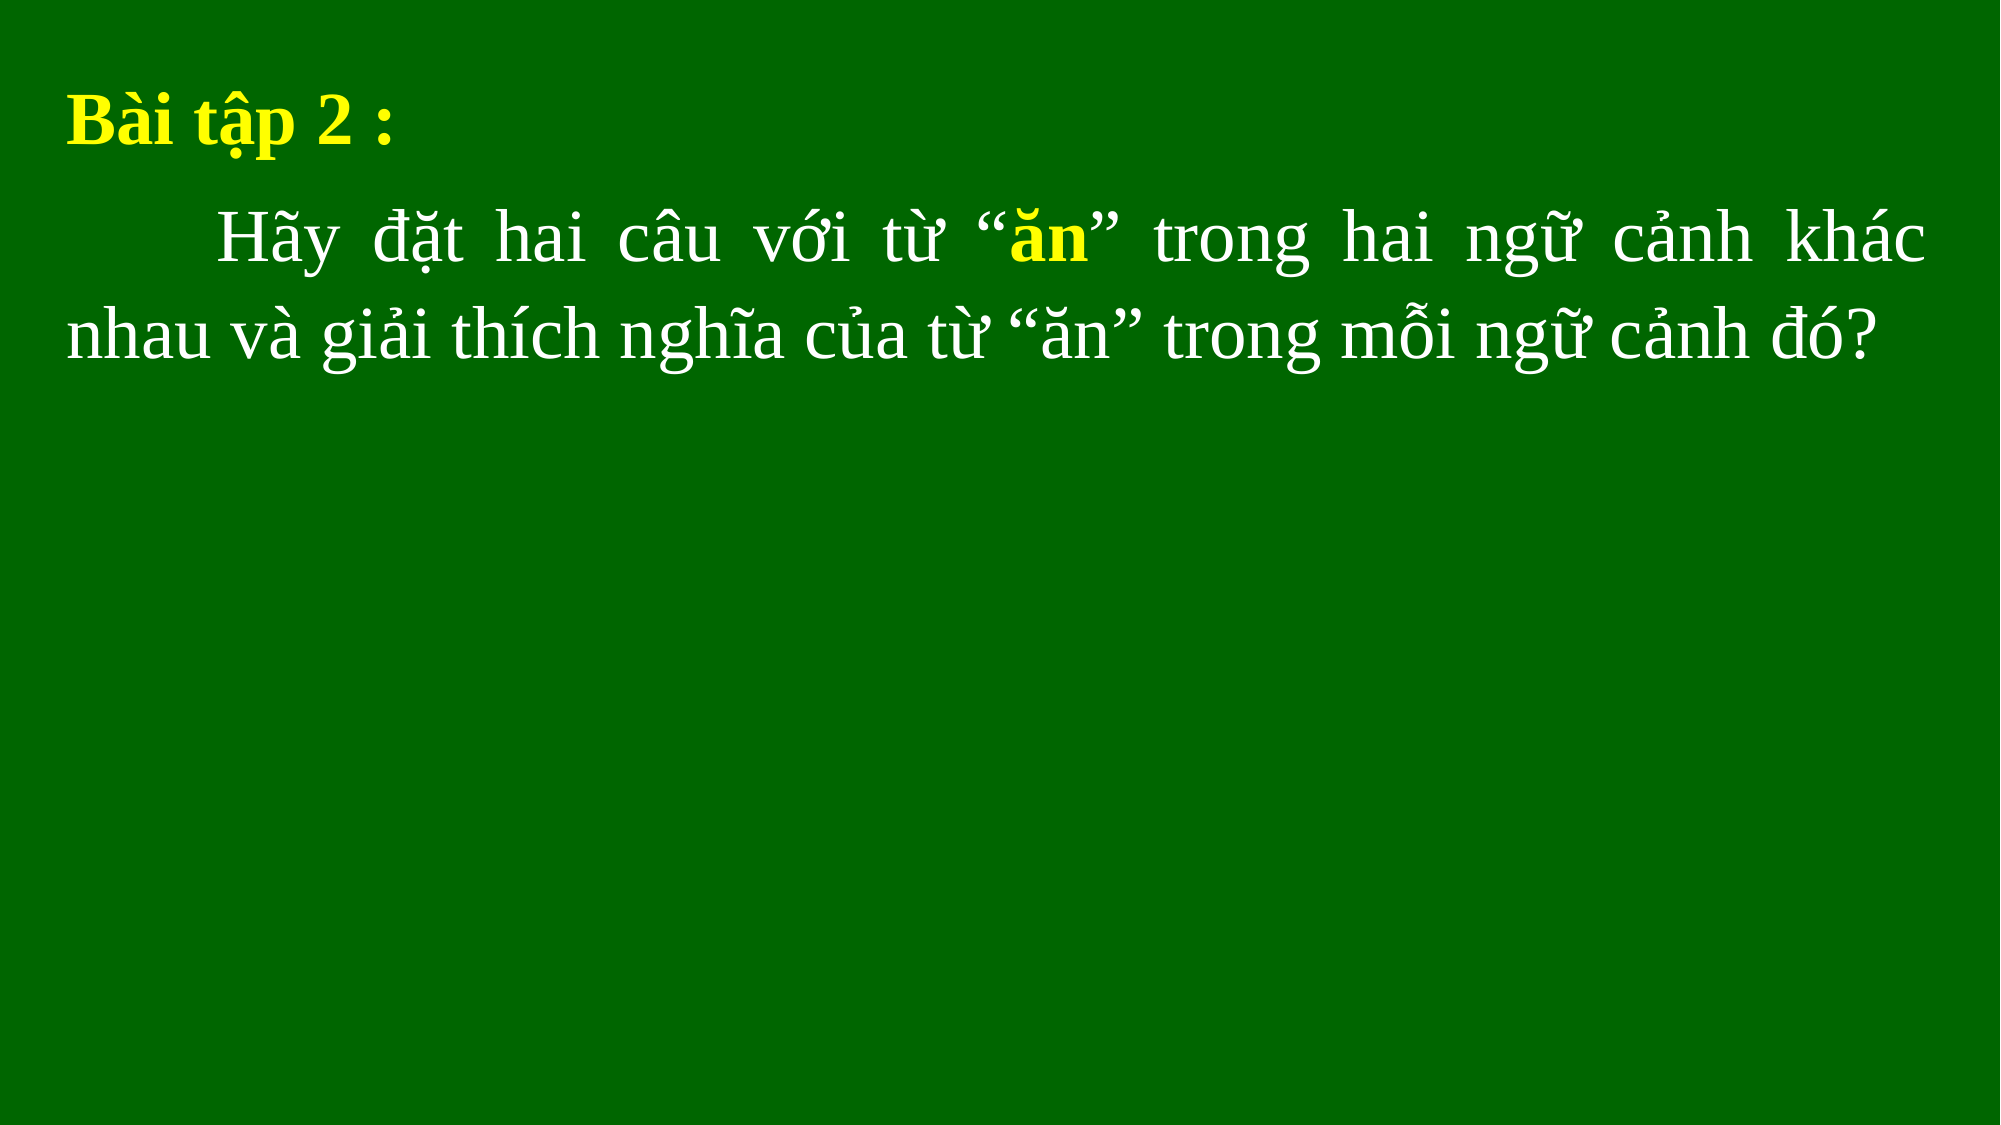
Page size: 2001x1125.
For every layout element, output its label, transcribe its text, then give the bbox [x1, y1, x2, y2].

list Bài tập 2 : Hãy đặt hai câu với từ “ăn” trong hai ngữ cảnh khác nhau và giải thích nghĩa của từ “ăn” trong mỗi ngữ cảnh đó? [51, 56, 1943, 1014]
